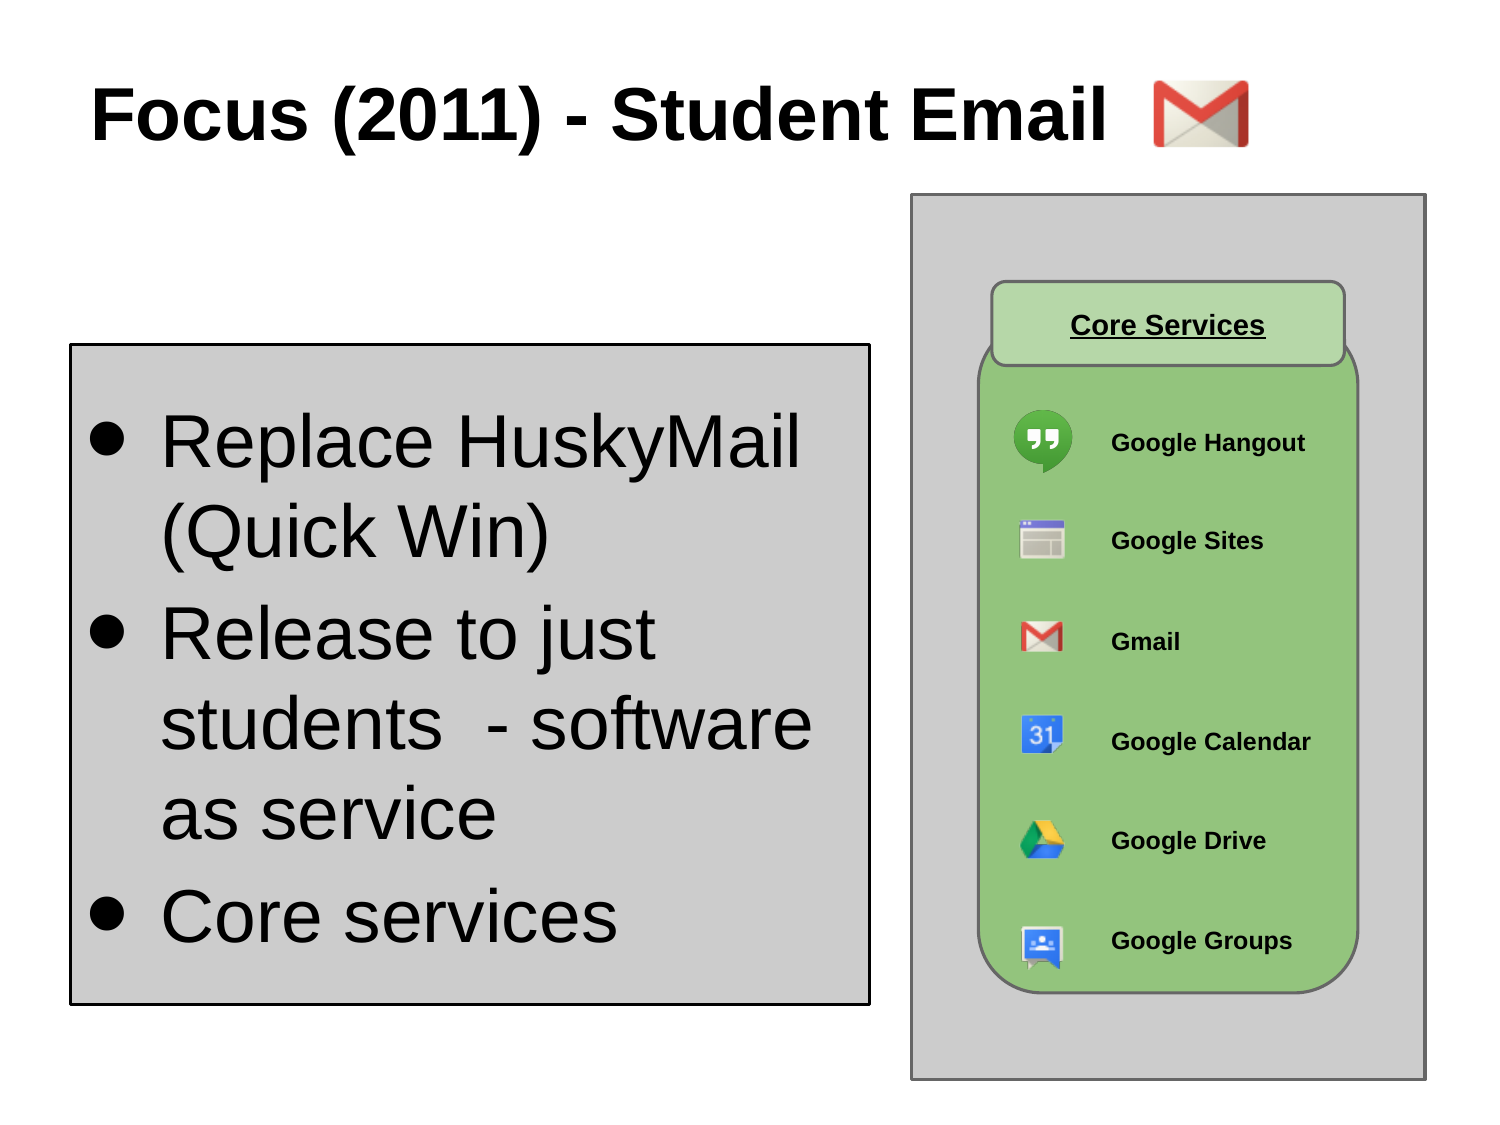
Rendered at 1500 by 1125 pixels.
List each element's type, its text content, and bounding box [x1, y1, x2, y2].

text_box [1017, 514, 1068, 565]
text_box Google Groups [1092, 905, 1338, 973]
text_box [911, 194, 1426, 1080]
text_box [1145, 61, 1258, 170]
text_box Google Calendar [1092, 707, 1338, 775]
text_box Google Drive [1092, 806, 1338, 874]
text_box [1017, 816, 1068, 867]
text_box [978, 346, 1358, 993]
text_box [1009, 410, 1077, 473]
title Focus (2011) - Student Email [75, 0, 1425, 171]
text_box Core Services [991, 281, 1345, 366]
text_box [1017, 612, 1068, 663]
text_box Google Sites [1092, 505, 1338, 573]
text_box Replace HuskyMail (Quick Win) Release to just students - software as service Core services [70, 344, 870, 1005]
text_box Gmail [1092, 606, 1338, 674]
text_box [1017, 922, 1068, 973]
text_box [1017, 710, 1068, 760]
text_box Google Hangout [1092, 408, 1338, 476]
